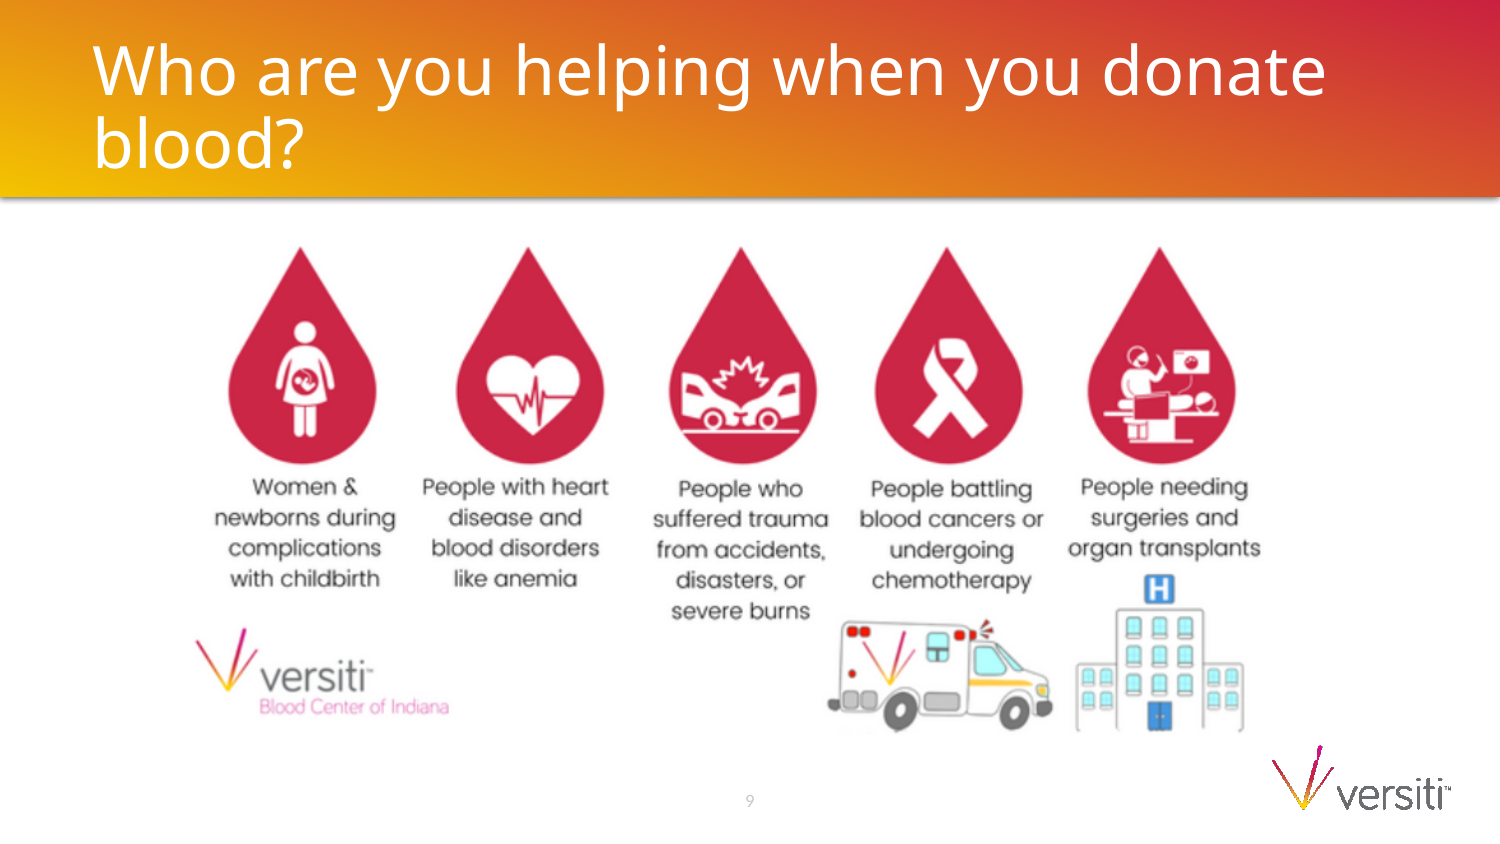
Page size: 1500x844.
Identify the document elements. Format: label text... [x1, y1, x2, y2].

slide_number 9 [581, 777, 919, 823]
title Who are you helping when you donate blood? [77, 28, 1423, 192]
picture [183, 224, 1451, 827]
